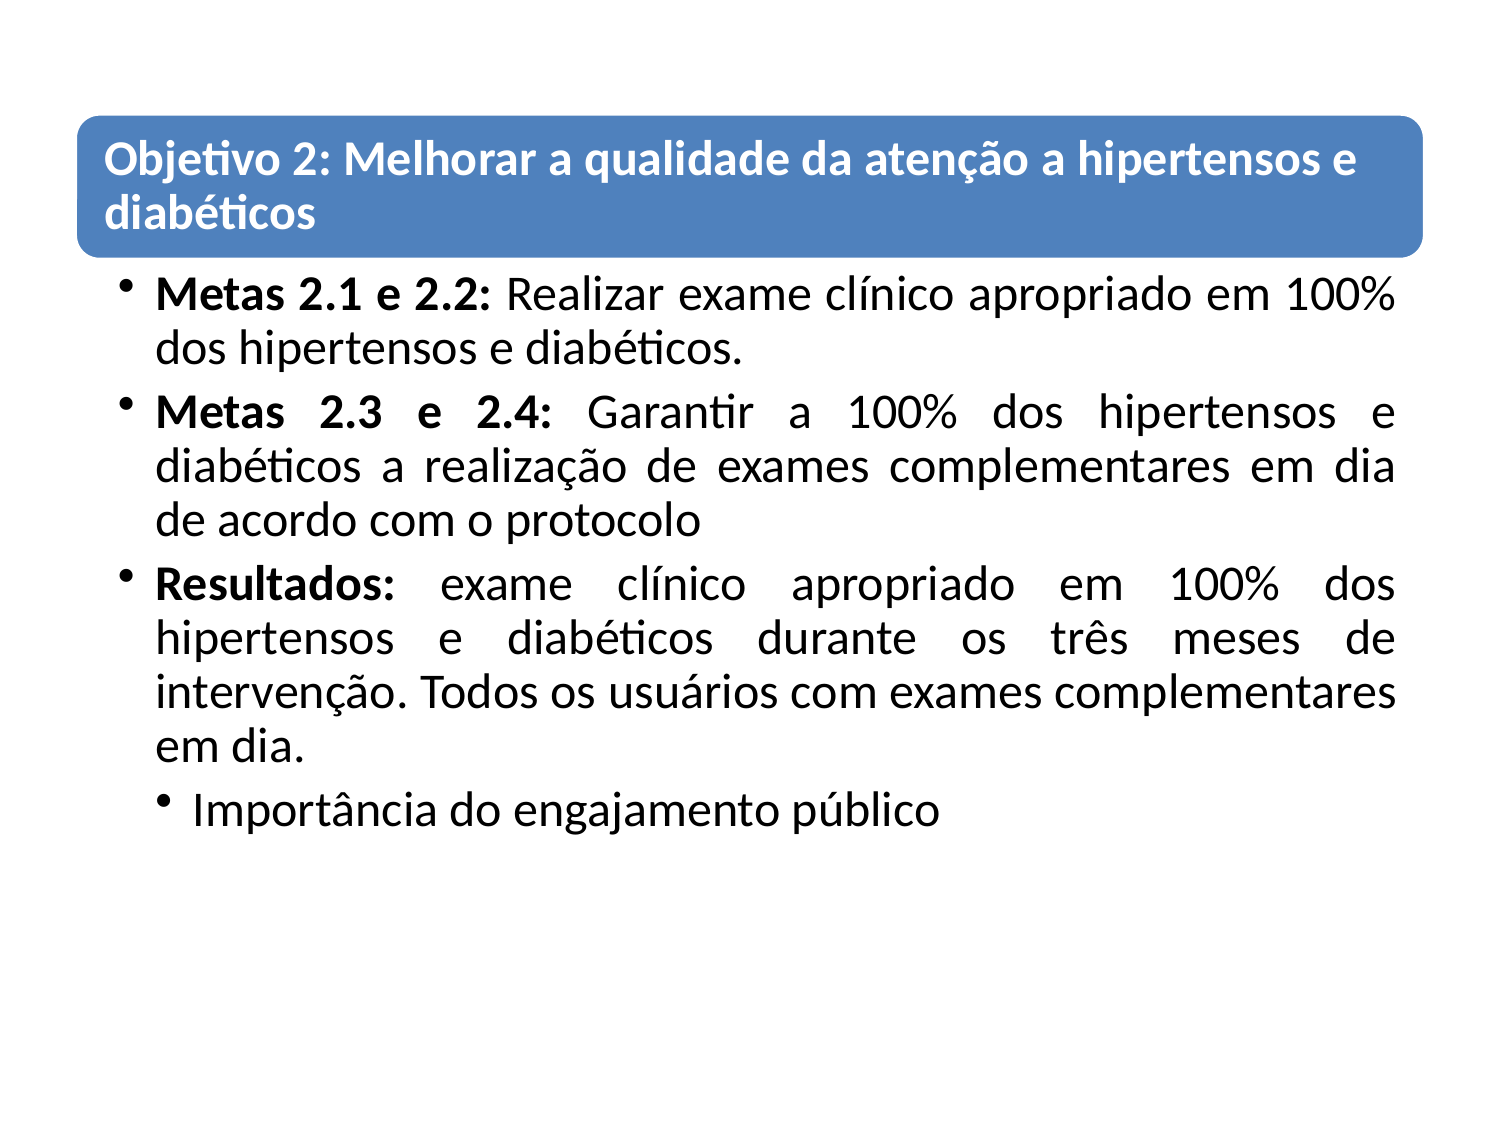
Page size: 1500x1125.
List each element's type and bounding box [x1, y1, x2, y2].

list [74, 113, 1426, 1059]
